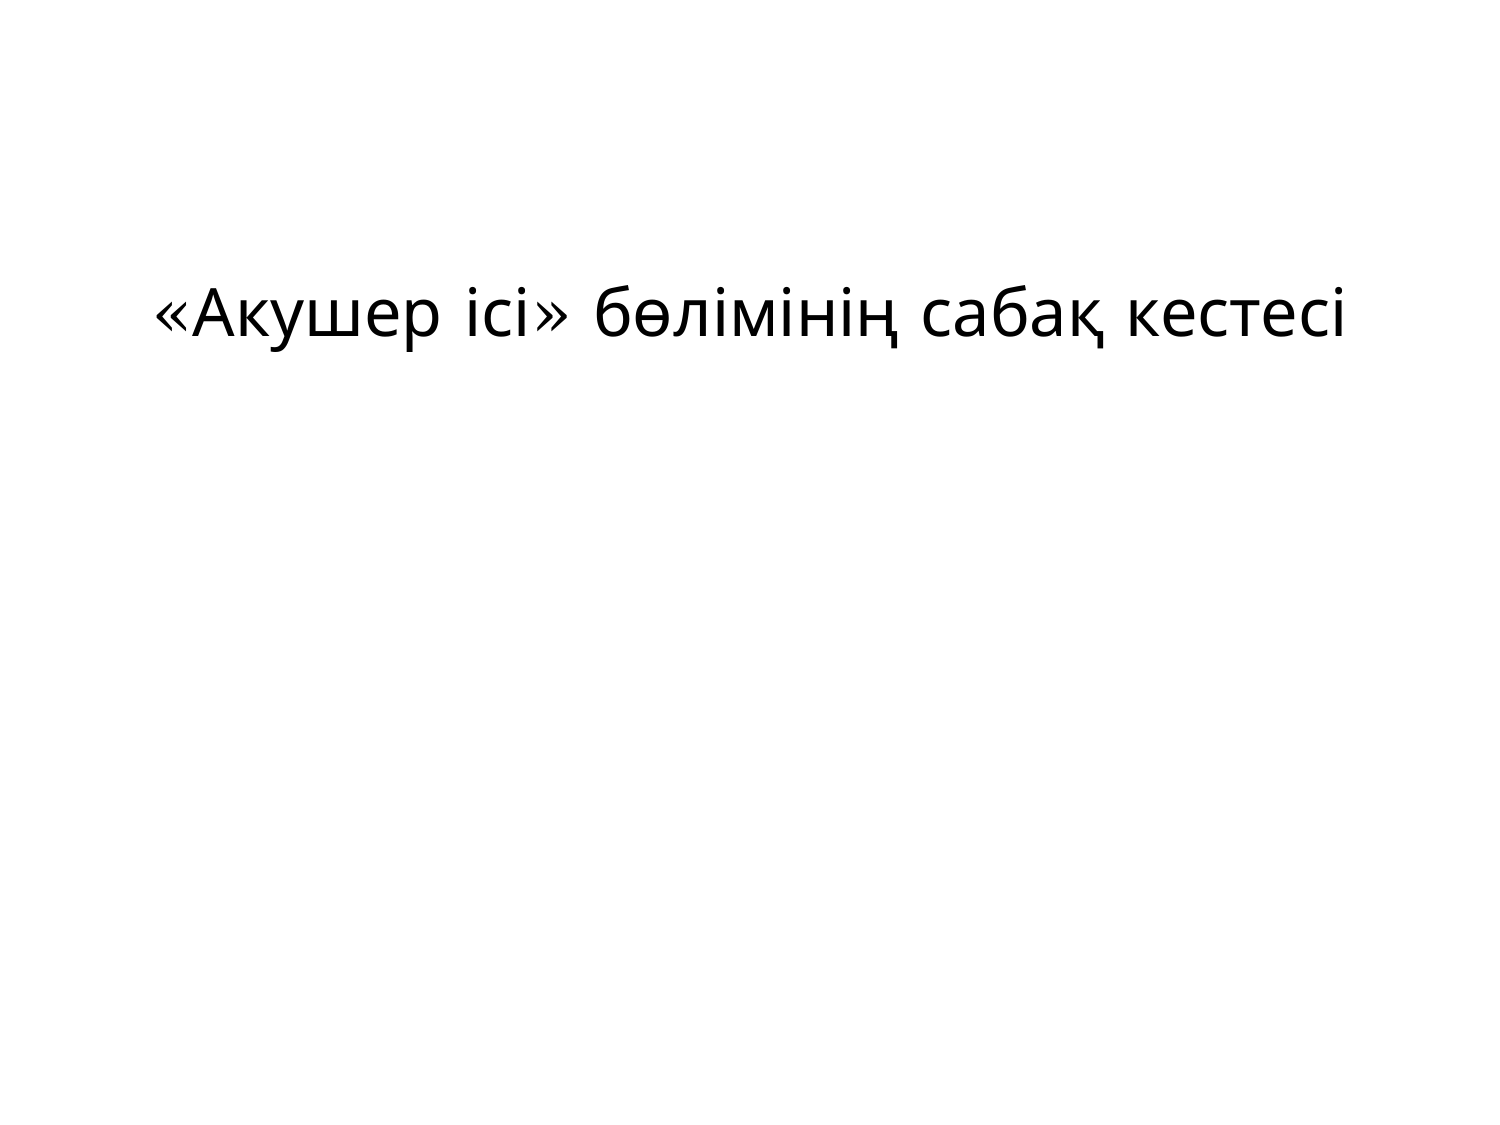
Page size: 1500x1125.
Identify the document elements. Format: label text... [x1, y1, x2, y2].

list «Акушер ісі» бөлімінің сабақ кестесі [75, 262, 1425, 1005]
